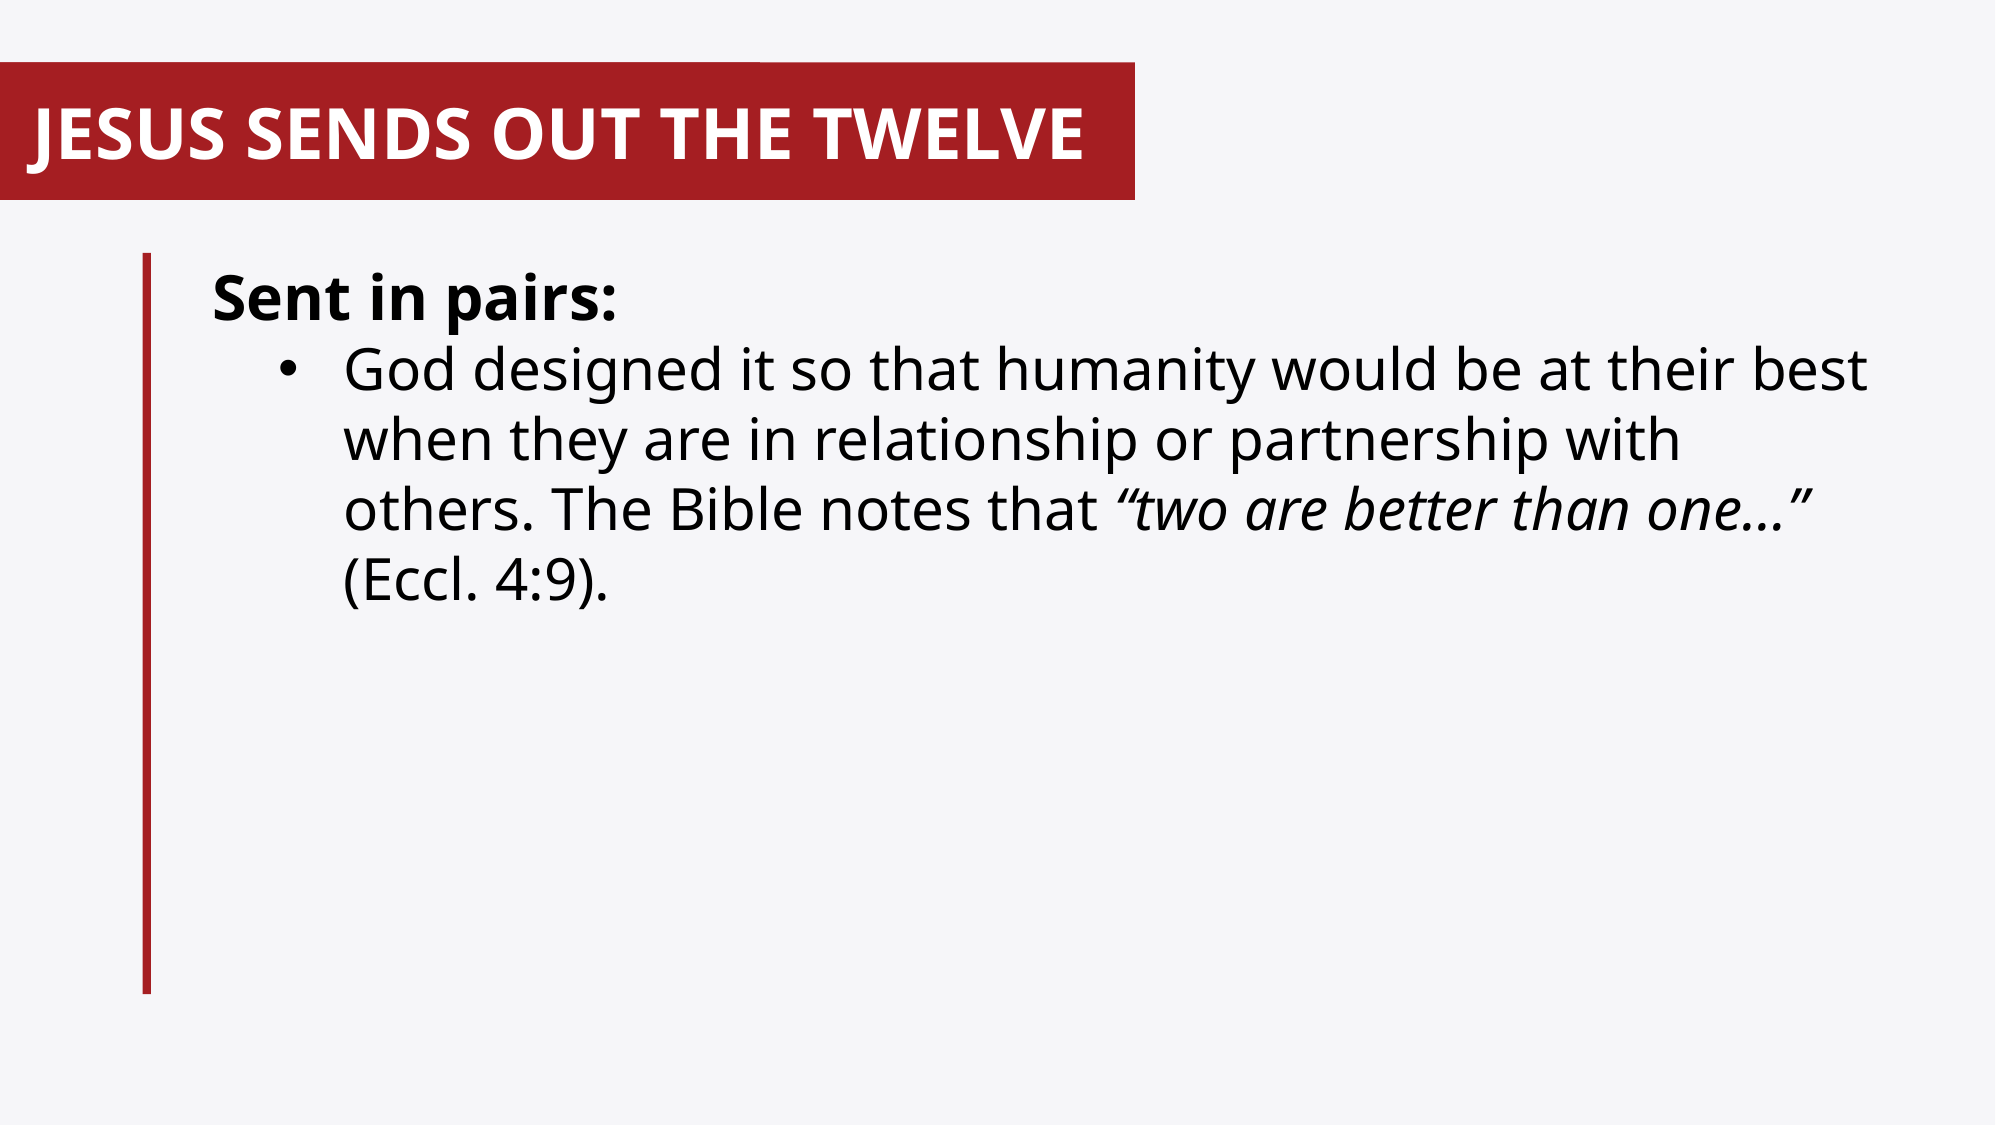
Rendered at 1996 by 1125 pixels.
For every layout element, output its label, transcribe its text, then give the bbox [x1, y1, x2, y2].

subtitle Sent in pairs: God designed it so that humanity would be at their best when they are in relationship or partnership with others. The Bible notes that “two are better than one…” (Eccl. 4:9). [197, 249, 1885, 1025]
title JESUS SENDS OUT THE TWELVE [0, 62, 1135, 200]
